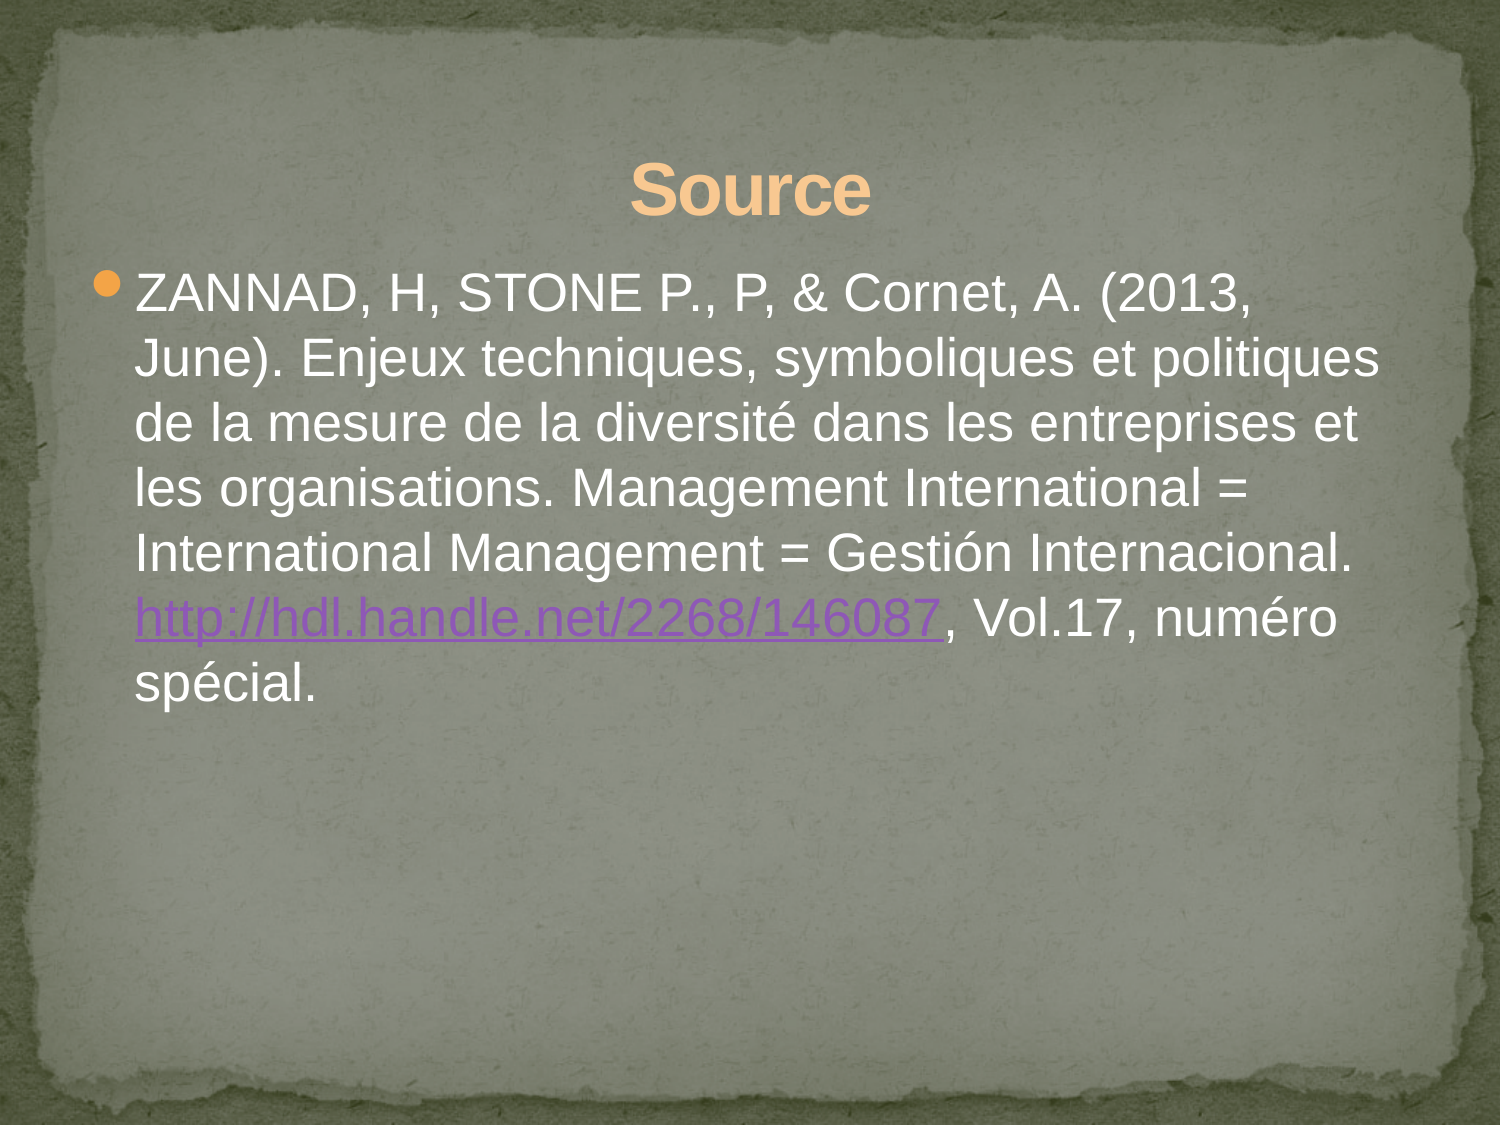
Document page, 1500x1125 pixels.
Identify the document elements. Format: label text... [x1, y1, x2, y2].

title Source [76, 66, 1427, 238]
list ZANNAD, H, STONE P., P, & Cornet, A. (2013, June). Enjeux techniques, symboliques et politiques de la mesure de la diversité dans les entreprises et les organisations. Management International = International Management = Gestión Internacional. http://hdl.handle.net/2268/146087, Vol.17, numéro spécial. [75, 249, 1425, 1000]
